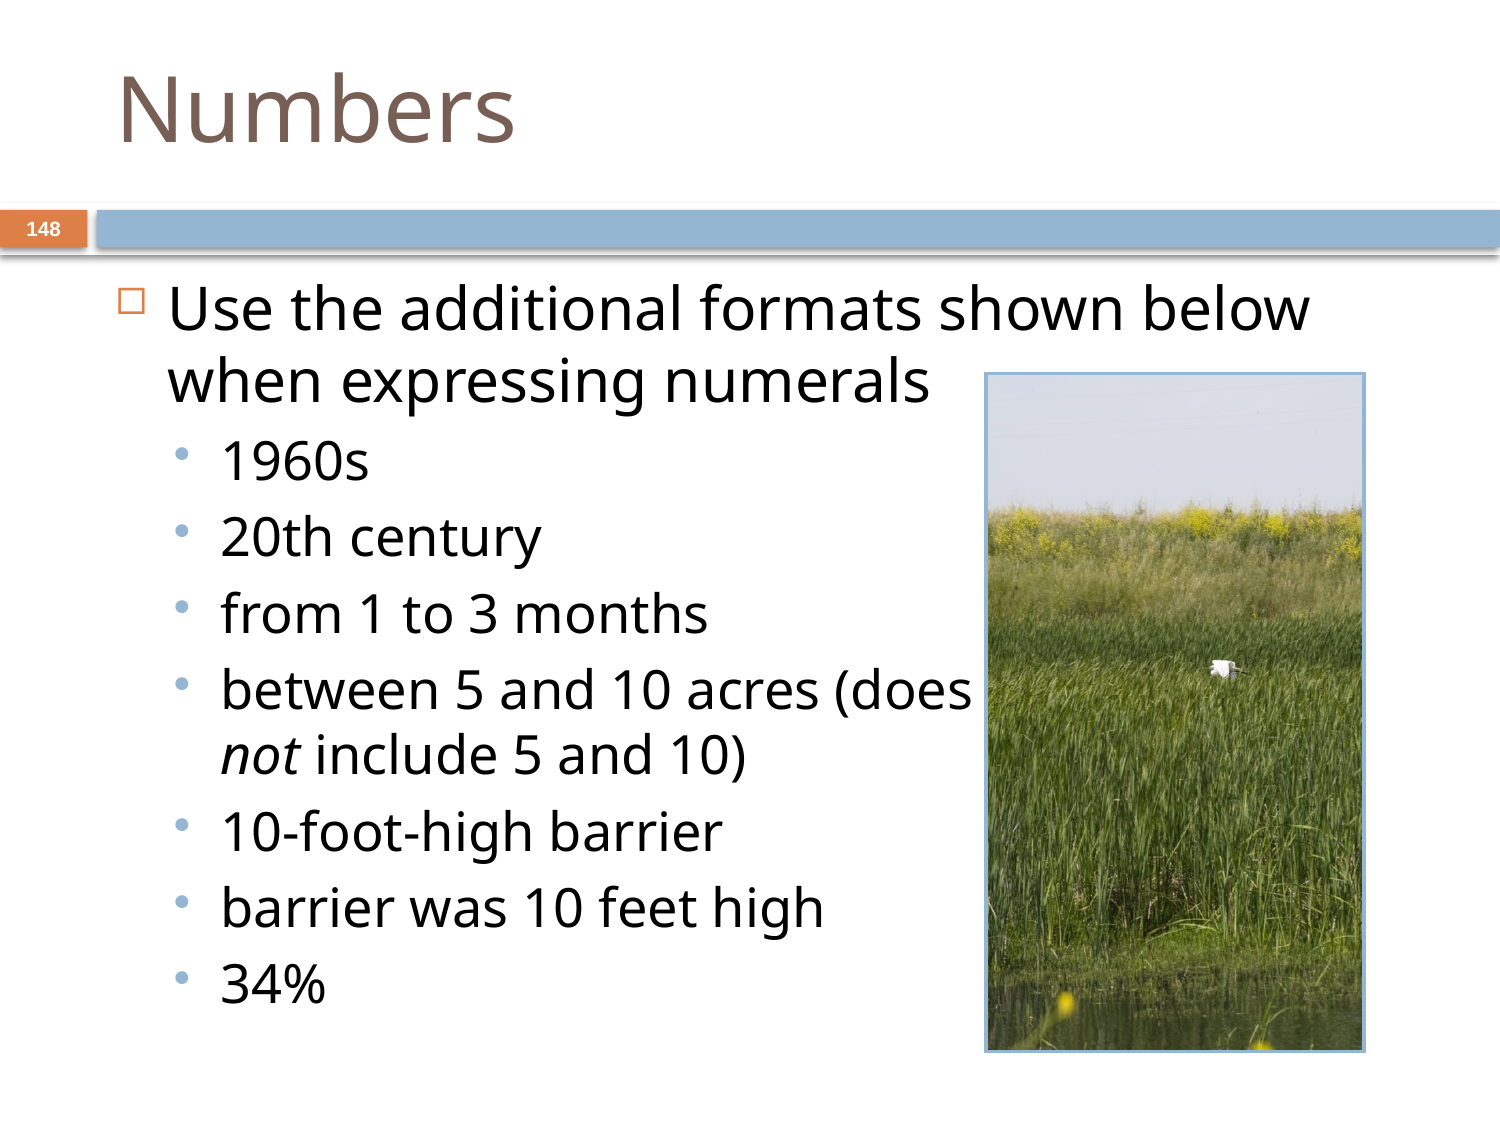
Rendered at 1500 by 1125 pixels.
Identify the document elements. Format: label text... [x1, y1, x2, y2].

list Use the additional formats shown below when expressing numerals 1960s 20th century from 1 to 3 months between 5 and 10 acres (does not include 5 and 10) 10-foot-high barrier barrier was 10 feet high 34% [100, 262, 1438, 1050]
title Numbers [100, 24, 1438, 188]
picture [987, 374, 1363, 1051]
slide_number 148 [0, 208, 88, 249]
